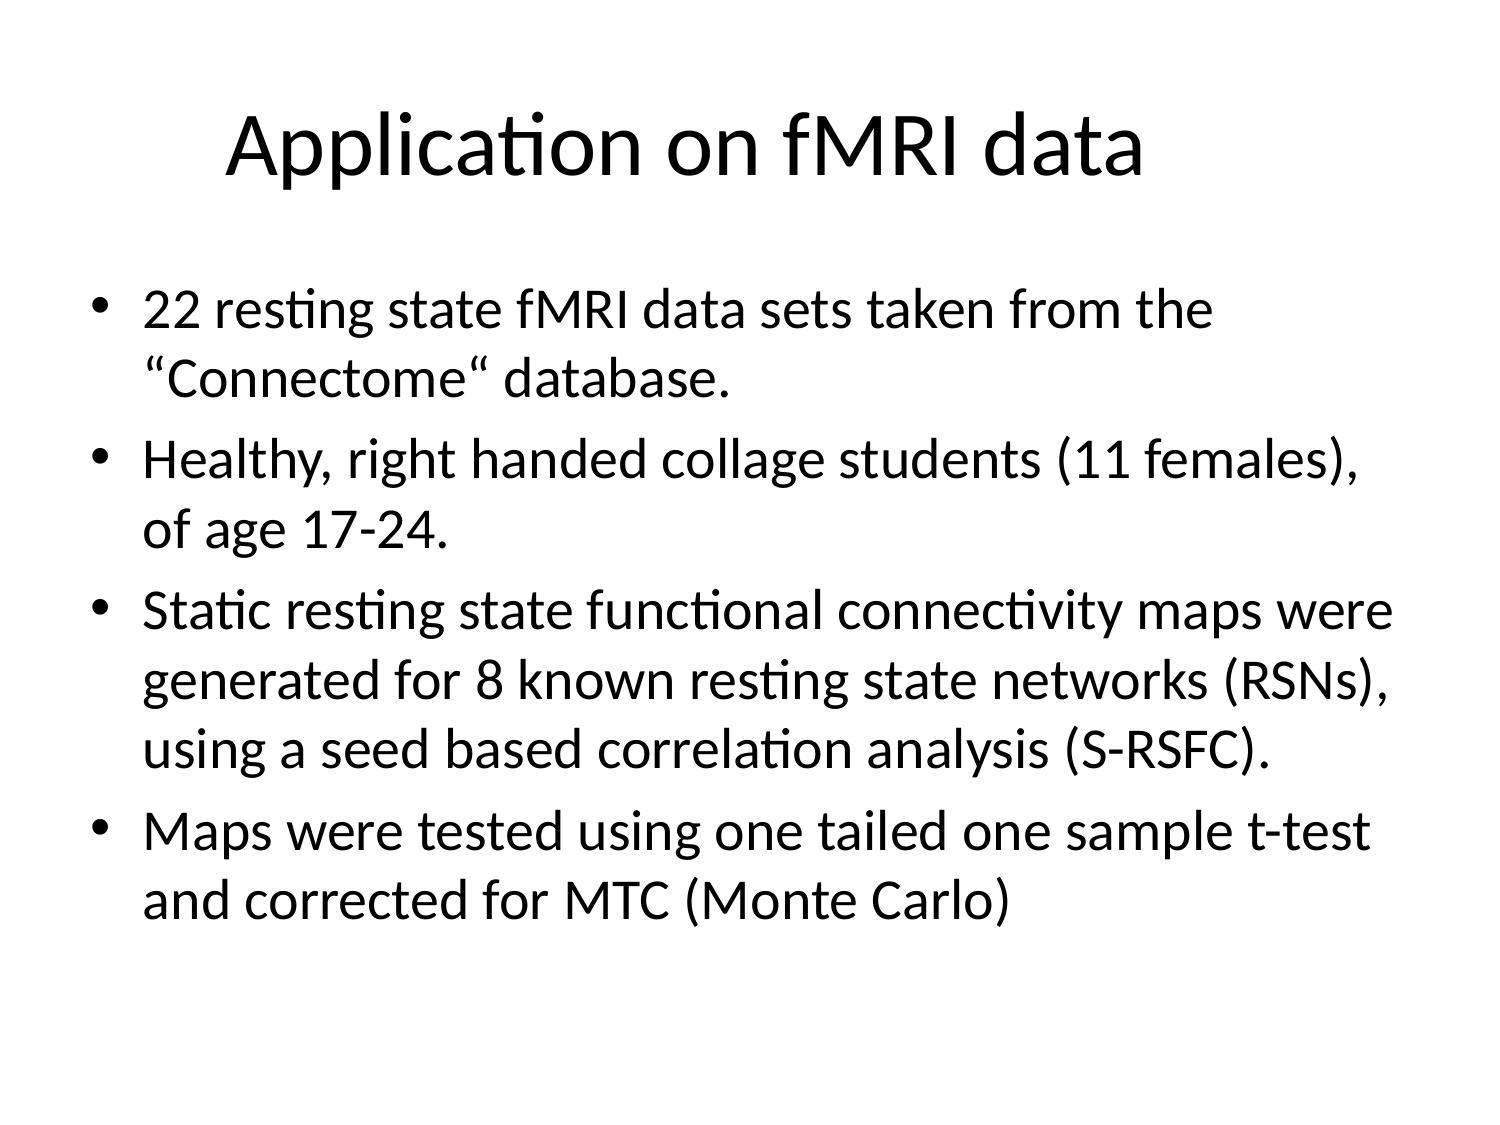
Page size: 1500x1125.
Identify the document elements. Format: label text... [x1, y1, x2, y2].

title Application on fMRI data [75, 45, 1425, 233]
list 22 resting state fMRI data sets taken from the “Connectome“ database. Healthy, right handed collage students (11 females), of age 17-24. Static resting state functional connectivity maps were generated for 8 known resting state networks (RSNs), using a seed based correlation analysis (S-RSFC). Maps were tested using one tailed one sample t-test and corrected for MTC (Monte Carlo) [75, 262, 1425, 1005]
